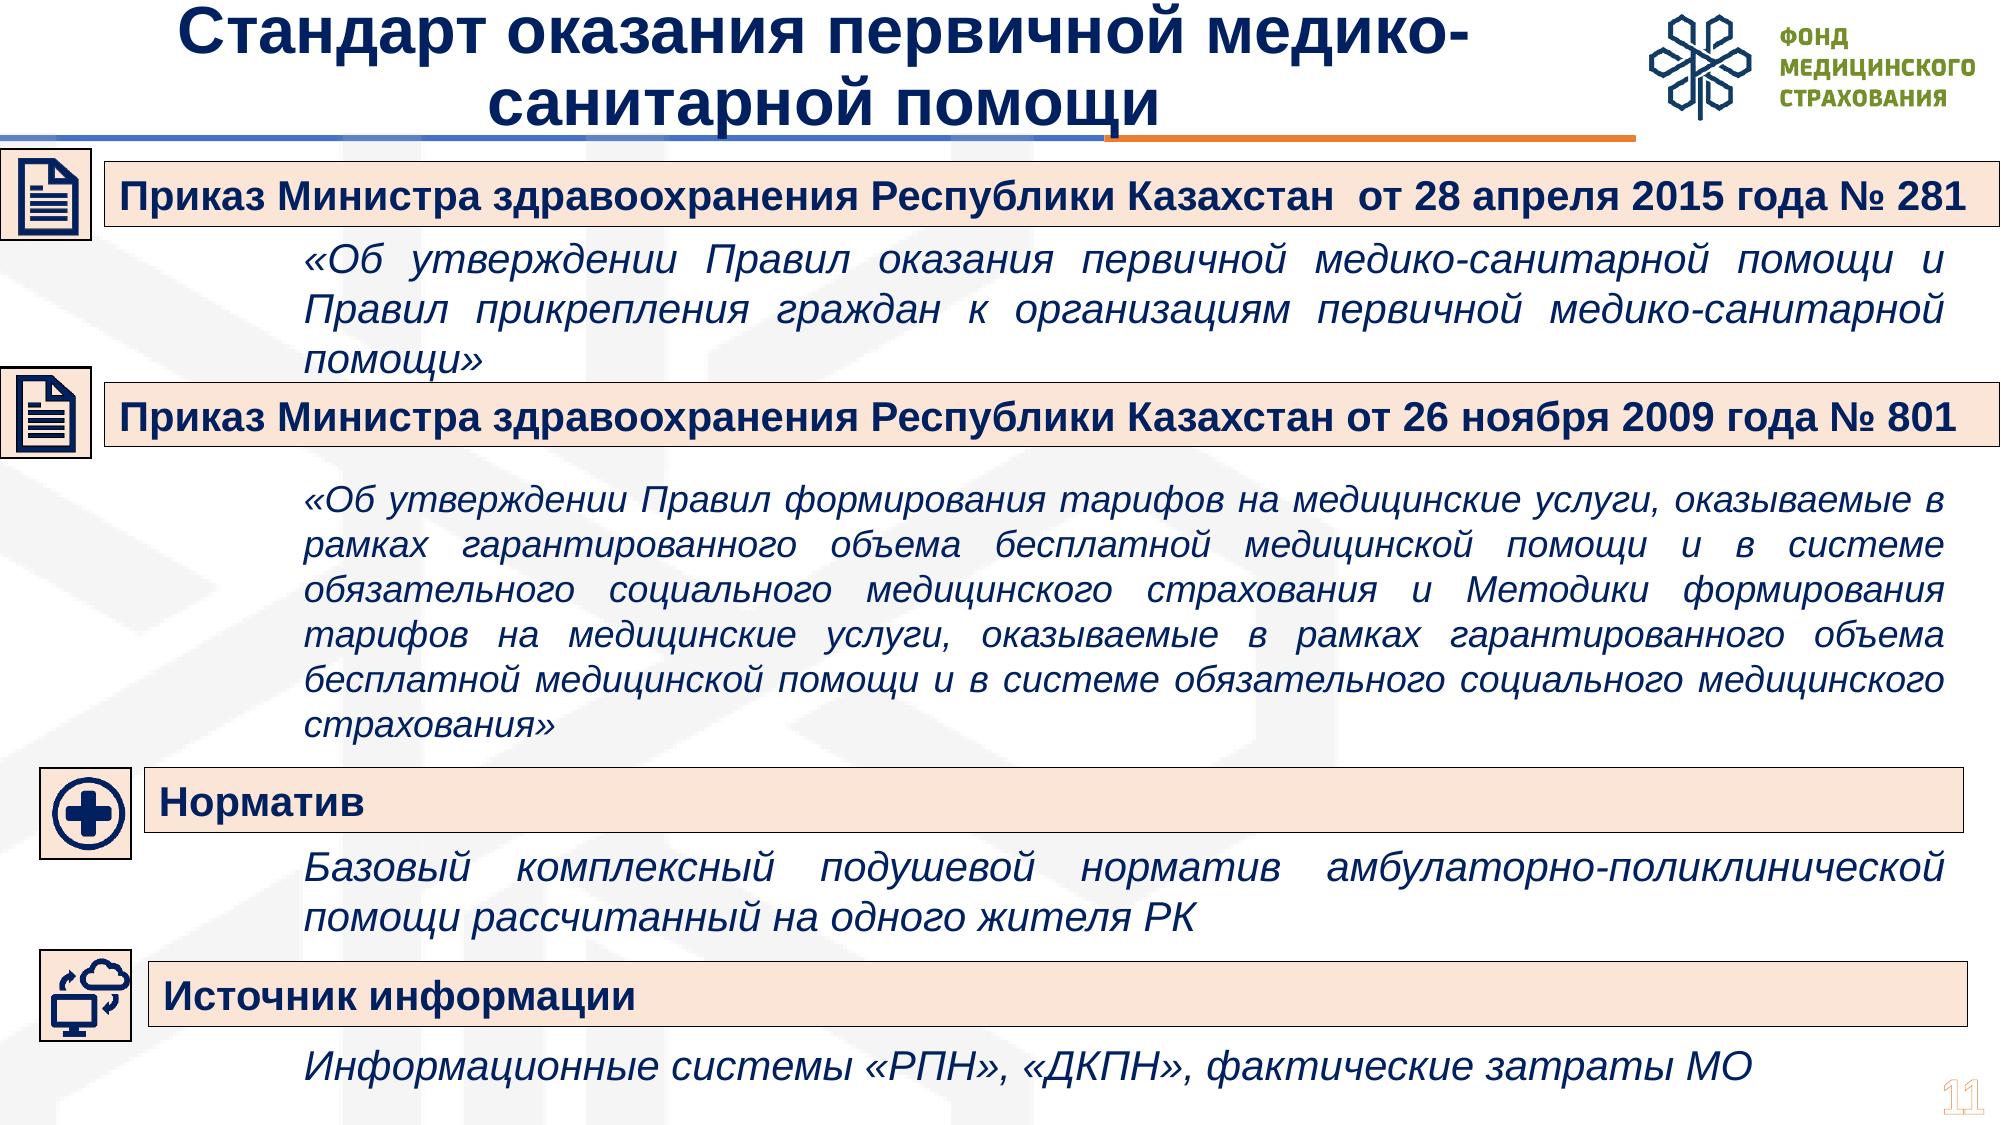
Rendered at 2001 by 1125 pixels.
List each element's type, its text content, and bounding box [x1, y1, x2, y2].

text_box «Об утверждении Правил формирования тарифов на медицинские услуги, оказываемые в рамках гарантированного объема бесплатной медицинской помощи и в системе обязательного социального медицинского страхования и Методики формирования тарифов на медицинские услуги, оказываемые в рамках гарантированного объема бесплатной медицинской помощи и в системе обязательного социального медицинского страхования» [289, 467, 1961, 753]
text_box Информационные системы «РПН», «ДКПН», фактические затраты МО [289, 1031, 1961, 1097]
picture [2, 150, 94, 242]
text_box Базовый комплексный подушевой норматив амбулаторно-поликлинической помощи рассчитанный на одного жителя РК [289, 832, 1961, 948]
title Стандарт оказания первичной медико-санитарной помощи [0, 0, 1650, 139]
text_box [39, 949, 132, 1042]
picture [42, 767, 134, 859]
text_box Приказ Министра здравоохранения Республики Казахстан от 28 апреля 2015 года № 281 [104, 161, 2000, 227]
text_box «Об утверждении Правил оказания первичной медико-санитарной помощи и Правил прикрепления граждан к организациям первичной медико-санитарной помощи» [289, 227, 1961, 389]
picture [0, 367, 91, 459]
text_box Приказ Министра здравоохранения Республики Казахстан от 26 ноября 2009 года № 801 [104, 382, 2000, 447]
picture [44, 952, 136, 1044]
text_box Источник информации [148, 961, 1968, 1027]
text_box [39, 767, 132, 860]
text_box Норматив [144, 767, 1964, 833]
picture [1649, 14, 1975, 121]
text_box [0, 148, 92, 241]
slide_number 11 [1550, 1064, 2000, 1124]
